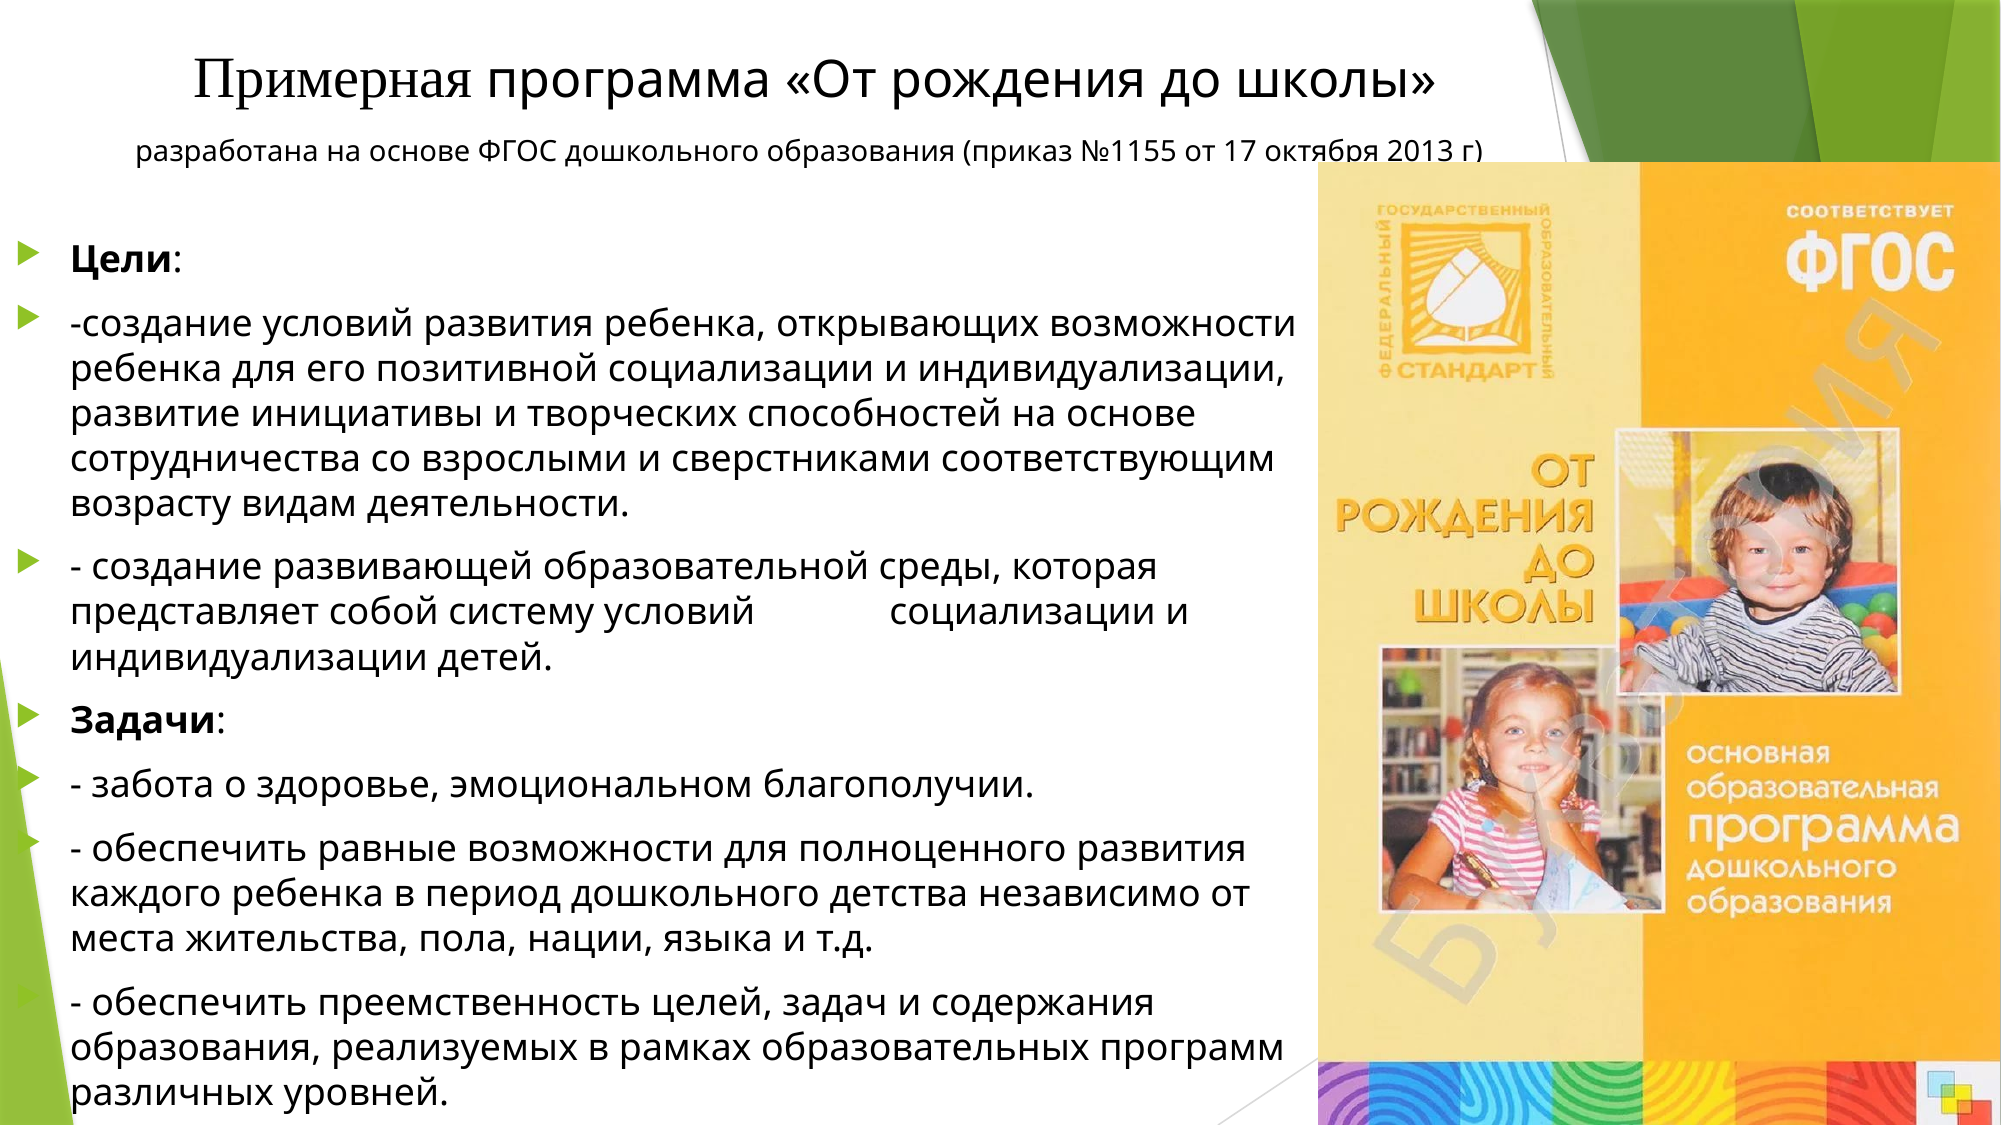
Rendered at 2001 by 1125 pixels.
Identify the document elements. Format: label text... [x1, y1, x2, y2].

title Примерная программа «От рождения до школы» разработана на основе ФГОС дошкольного образования (приказ №1155 от 17 октября 2013 г) [111, 31, 1522, 227]
picture [1318, 162, 2000, 1125]
list Цели: -создание условий развития ребенка, открывающих возможности ребенка для его позитивной социализации и индивидуализации, развитие инициативы и творческих способностей на основе сотрудничества со взрослыми и сверстниками соответствующим возрасту видам деятельности. - создание развивающей образовательной среды, которая представляет собой систему условий социализации и индивидуализации детей. Задачи: - забота о здоровье, эмоциональном благополучии. - обеспечить равные возможности для полноценного развития каждого ребенка в период дошкольного детства независимо от места жительства, пола, нации, языка и т.д. - обеспечить преемственность целей, задач и содержания образования, реализуемых в рамках образовательных программ различных уровней. [0, 227, 1313, 1125]
